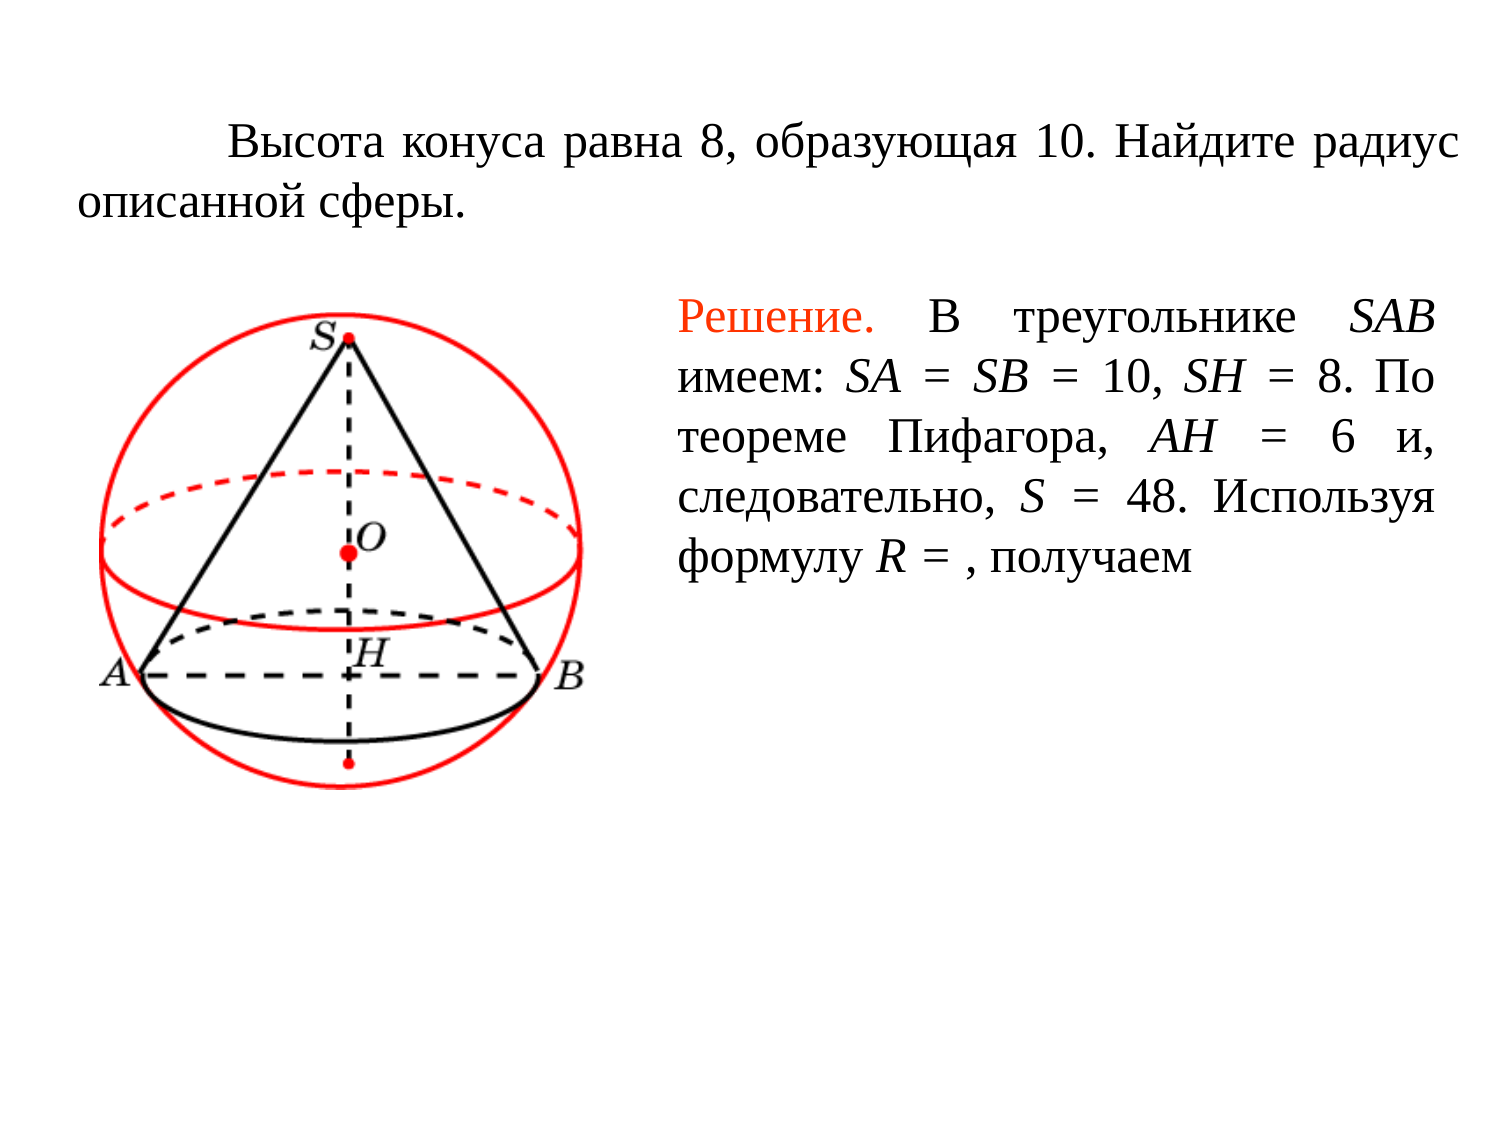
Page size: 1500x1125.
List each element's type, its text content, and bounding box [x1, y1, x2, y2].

text_box Высота конуса равна 8, образующая 10. Найдите радиус описанной сферы. [62, 99, 1475, 235]
picture [99, 312, 586, 790]
